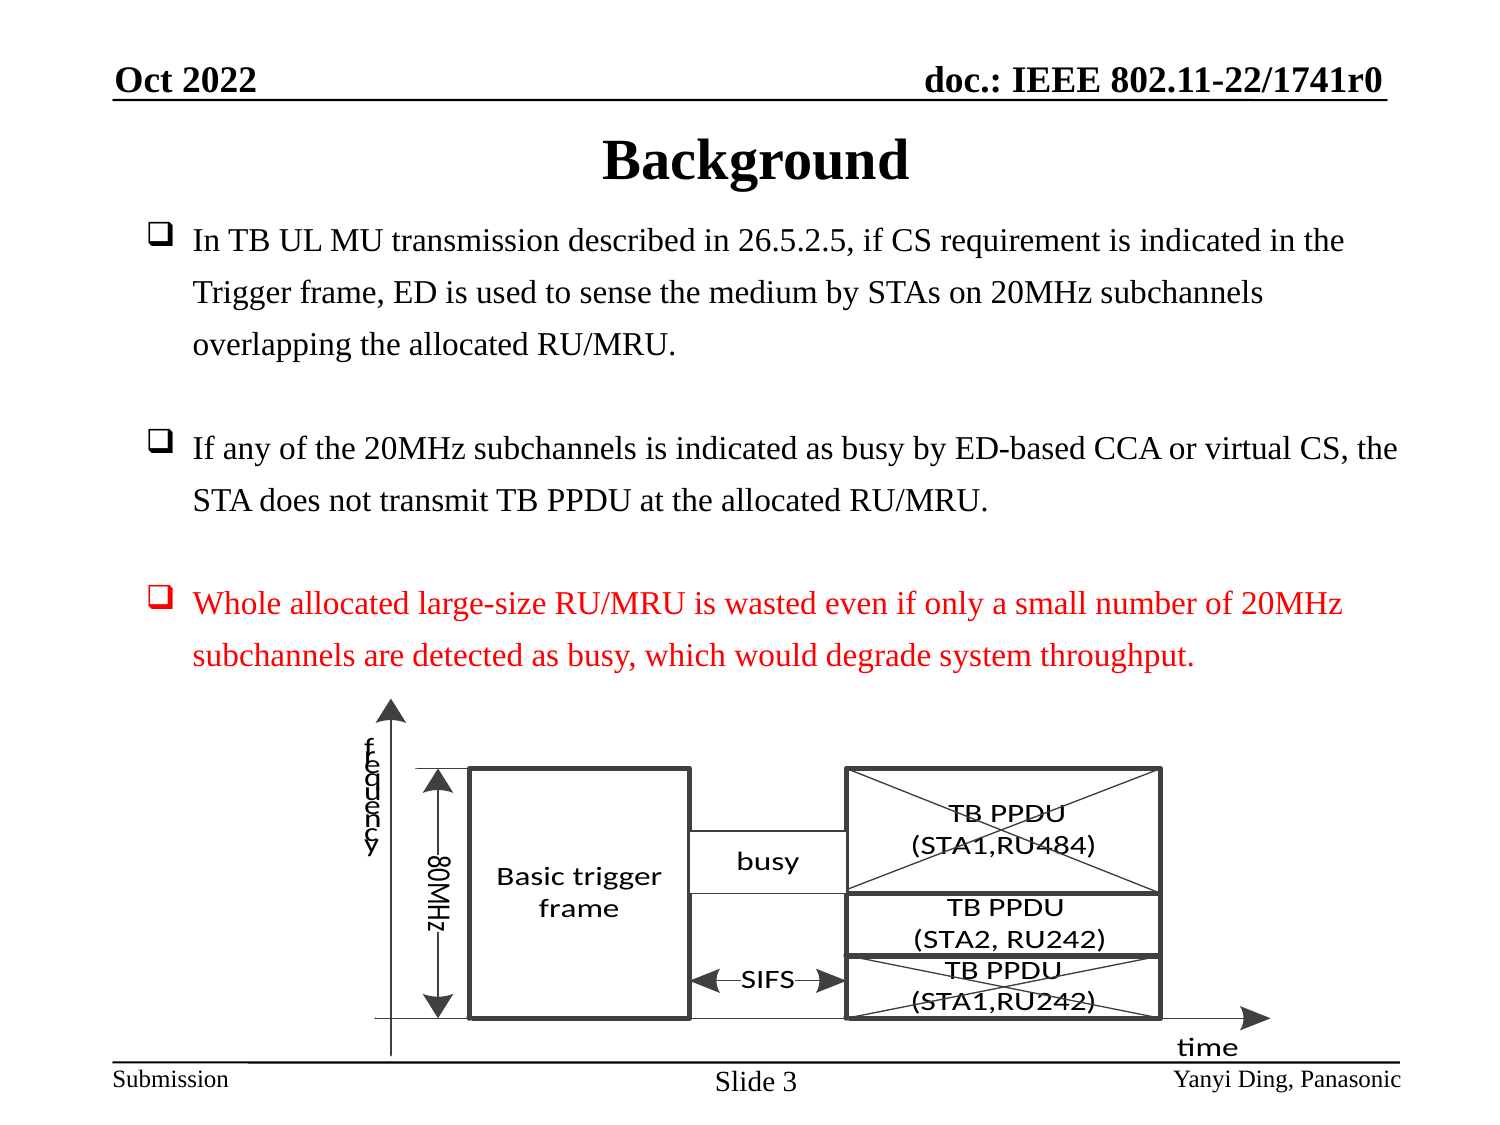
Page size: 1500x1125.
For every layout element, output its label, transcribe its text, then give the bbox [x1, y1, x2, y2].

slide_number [114, 54, 259, 101]
text_box Background [587, 113, 926, 199]
text_box In TB UL MU transmission described in 26.5.2.5, if CS requirement is indicated in the Trigger frame, ED is used to sense the medium by STAs on 20MHz subchannels overlapping the allocated RU/MRU. If any of the 20MHz subchannels is indicated as busy by ED-based CCA or virtual CS, the STA does not transmit TB PPDU at the allocated RU/MRU. Whole allocated large-size RU/MRU is wasted even if only a small number of 20MHz subchannels are detected as busy, which would degrade system throughput. [130, 199, 1418, 681]
footer Yanyi Ding, Panasonic [1312, 1061, 1402, 1093]
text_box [305, 675, 1309, 1093]
